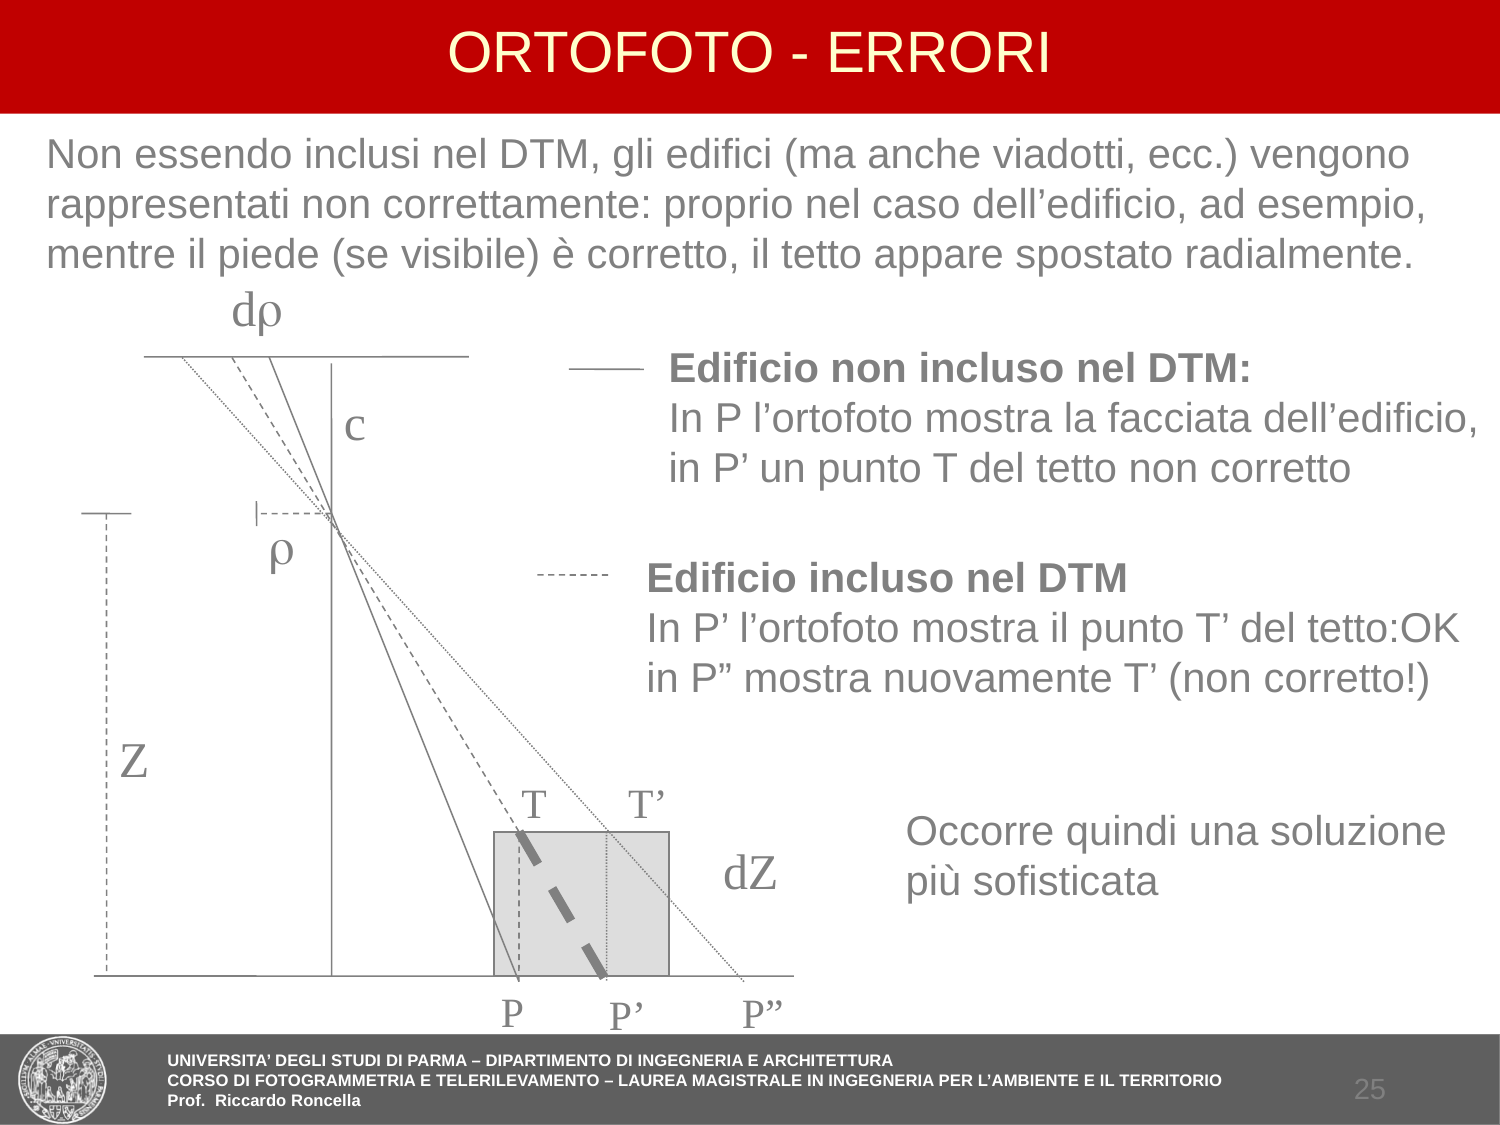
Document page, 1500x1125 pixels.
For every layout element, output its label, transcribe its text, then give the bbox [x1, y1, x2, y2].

text_box Occorre quindi una soluzione più sofisticata [890, 796, 1462, 911]
text_box P’ [594, 981, 662, 1047]
text_box P [486, 978, 540, 1044]
title ORTOFOTO - ERRORI [17, 7, 1483, 100]
text_box T [506, 769, 562, 834]
text_box P” [727, 979, 799, 1044]
text_box r [253, 506, 312, 582]
text_box Edificio non incluso nel DTM: In P l’ortofoto mostra la facciata dell’edificio, in P’ un punto T del tetto non corretto [653, 333, 1495, 499]
text_box Non essendo inclusi nel DTM, gli edifici (ma anche viadotti, ecc.) vengono rappresentati non correttamente: proprio nel caso dell’edificio, ad esempio, mentre il piede (se visibile) è corretto, il tetto appare spostato radialmente. [31, 119, 1482, 285]
text_box dr [216, 269, 299, 344]
text_box Edificio incluso nel DTM In P’ l’ortofoto mostra il punto T’ del tetto:OK in P” mostra nuovamente T’ (non corretto!) [631, 543, 1500, 709]
slide_number 24 [1339, 1063, 1471, 1106]
text_box c [328, 382, 381, 458]
text_box dZ [708, 831, 794, 907]
picture [17, 1035, 108, 1125]
text_box [493, 831, 669, 977]
text_box T’ [613, 769, 683, 834]
text_box Z [103, 720, 165, 795]
